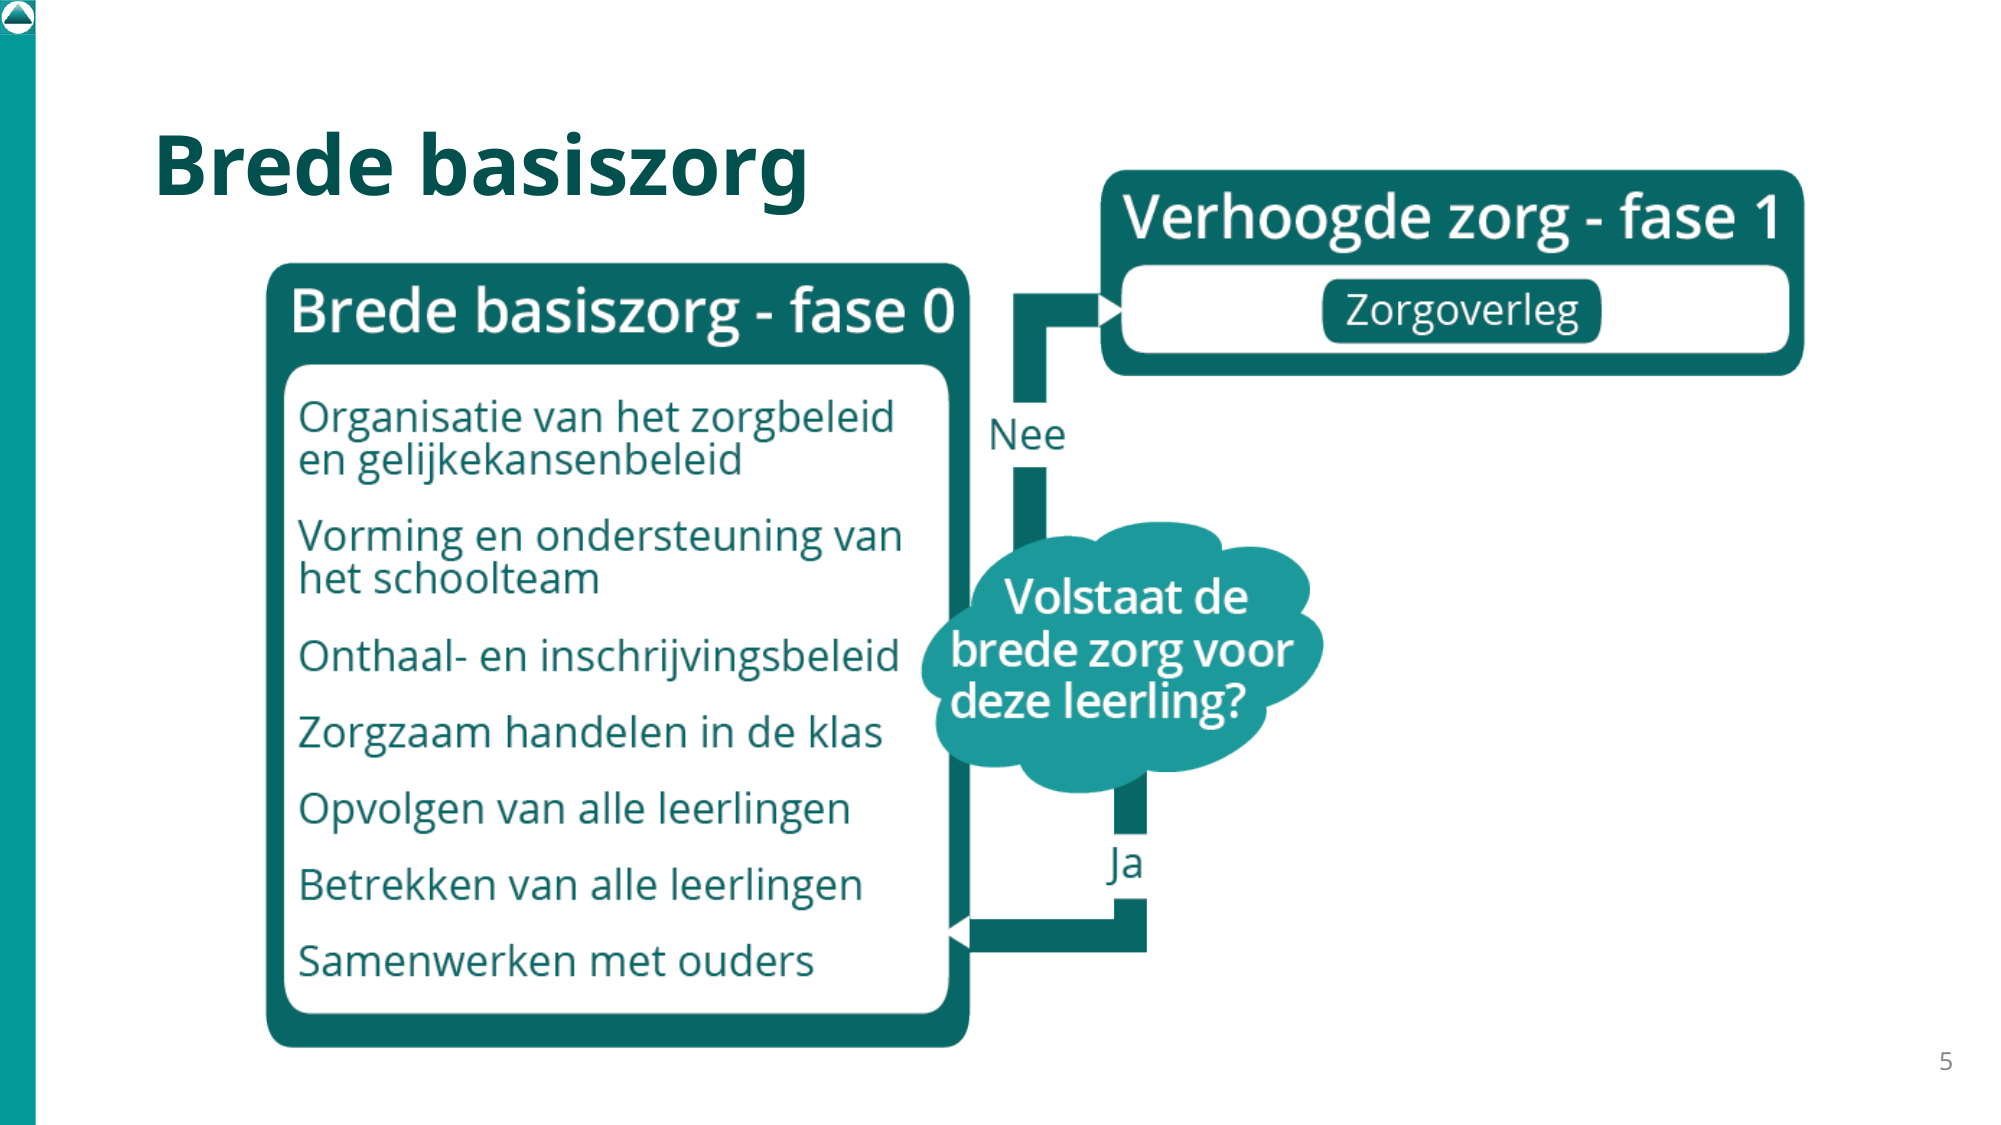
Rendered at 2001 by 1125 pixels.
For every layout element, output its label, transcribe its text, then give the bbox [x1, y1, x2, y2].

picture [241, 133, 1840, 1060]
picture [0, 0, 36, 35]
title Brede basiszorg [137, 59, 1863, 278]
slide_number 5 [1839, 1030, 1969, 1091]
